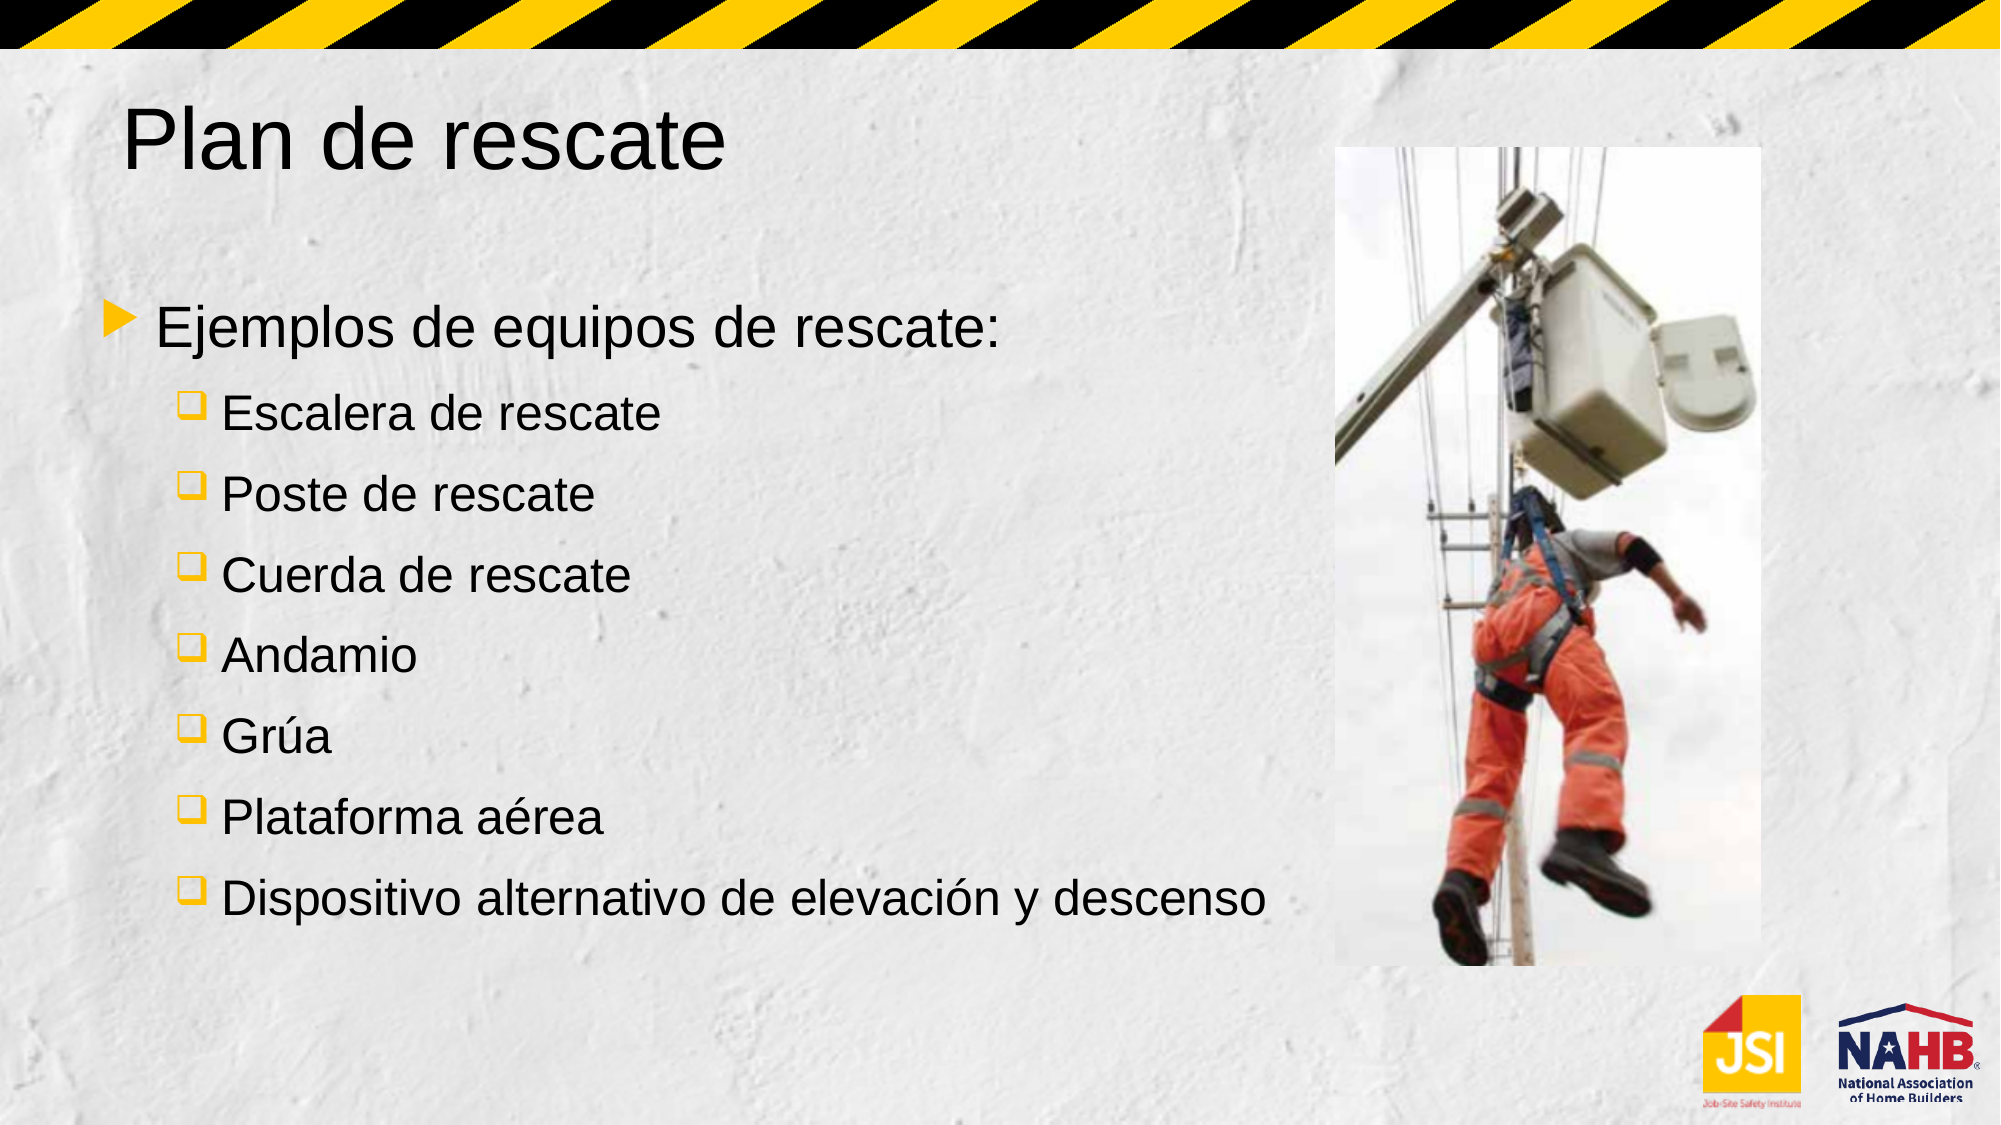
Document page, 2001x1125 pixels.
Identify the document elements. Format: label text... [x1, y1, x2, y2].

picture [1703, 1095, 1801, 1109]
title Plan de rescate [106, 74, 1649, 282]
list Ejemplos de equipos de rescate: Escalera de rescate Poste de rescate Cuerda de rescate Andamio Grúa Plataforma aérea Dispositivo alternativo de elevación y descenso [84, 282, 1822, 1095]
picture [1335, 147, 1761, 966]
